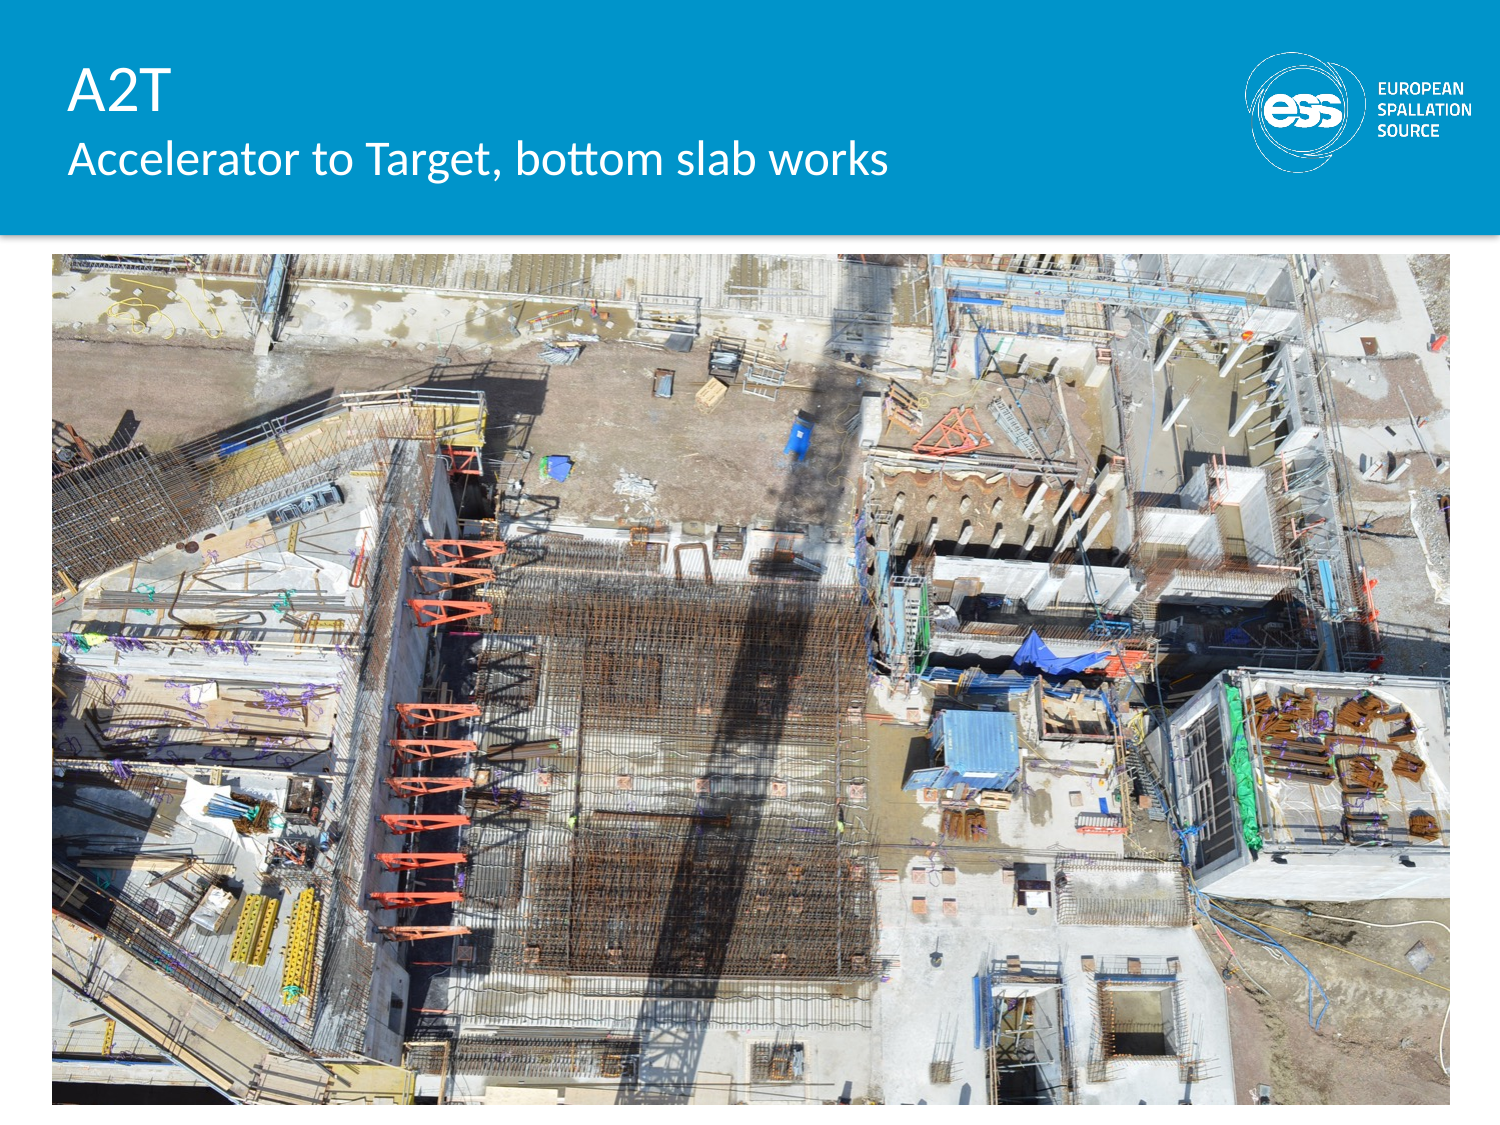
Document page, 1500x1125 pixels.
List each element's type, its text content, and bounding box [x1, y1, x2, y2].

picture [1418, 104, 1423, 115]
picture [1436, 104, 1444, 115]
picture [1423, 83, 1430, 94]
picture [1432, 125, 1438, 136]
title A2T Accelerator to Target, bottom slab works [52, 21, 1224, 209]
picture [1379, 83, 1385, 94]
picture [1400, 83, 1407, 94]
picture [52, 253, 1450, 1105]
picture [1443, 86, 1450, 93]
picture [1389, 104, 1393, 115]
picture [1422, 125, 1428, 134]
picture [1409, 104, 1415, 115]
picture [1264, 94, 1342, 127]
picture [1454, 83, 1458, 94]
picture [1398, 109, 1406, 115]
